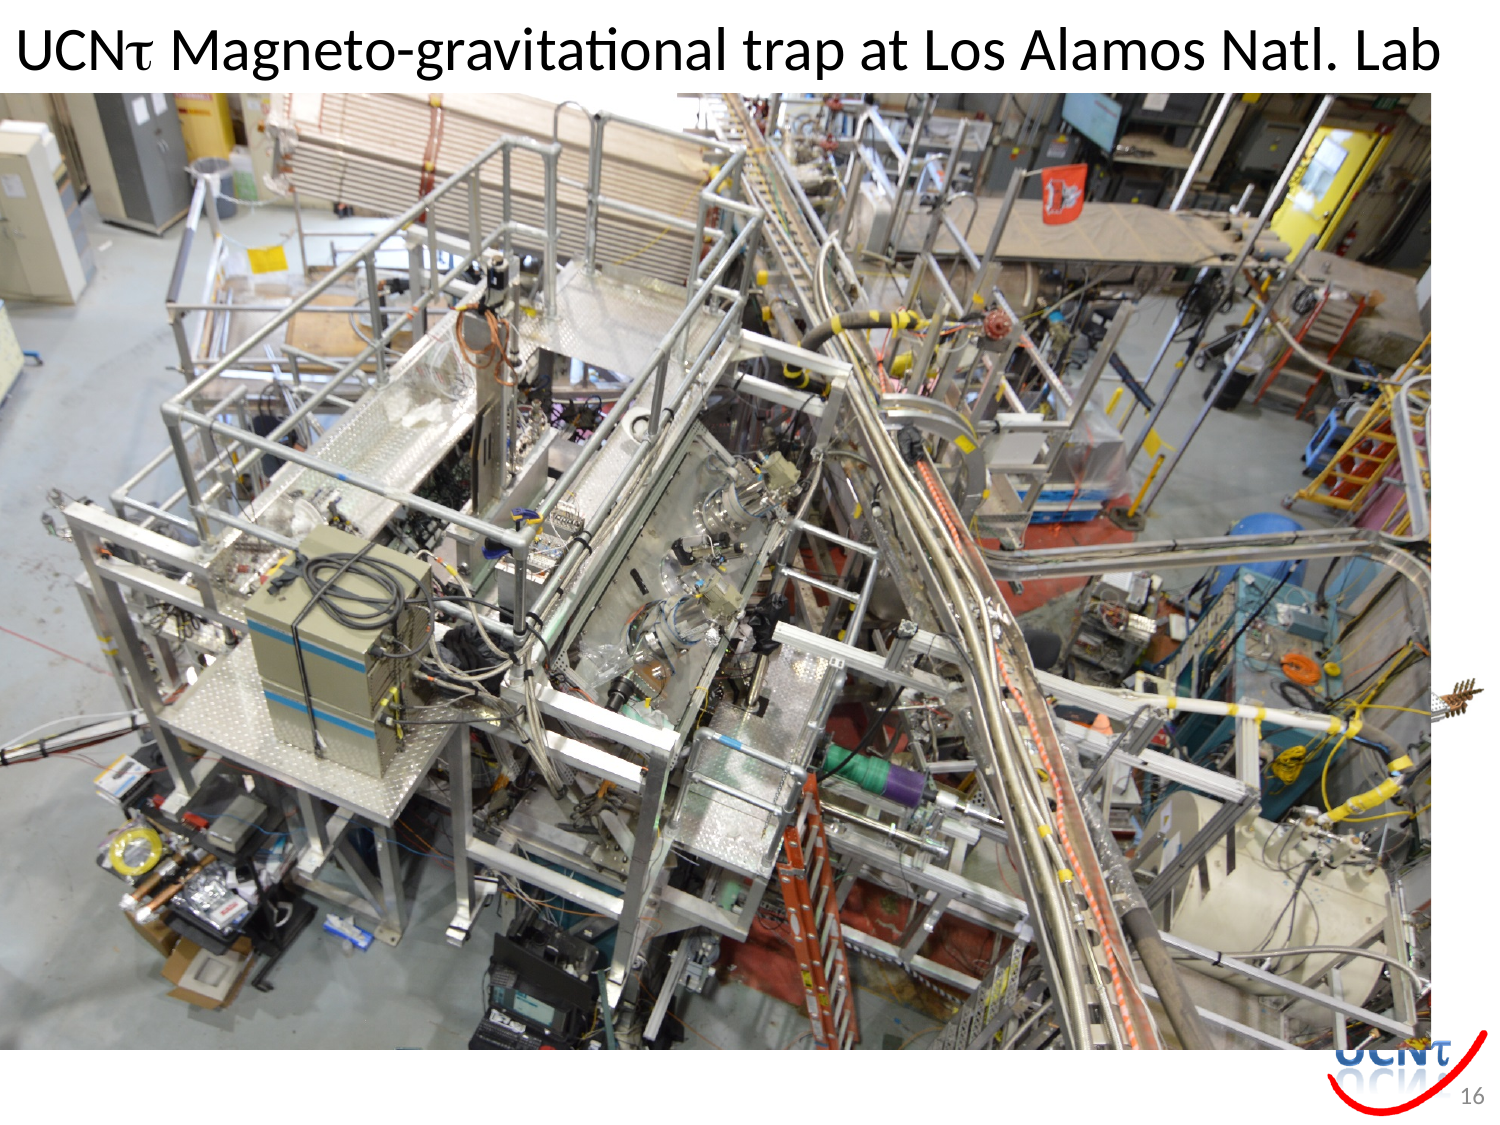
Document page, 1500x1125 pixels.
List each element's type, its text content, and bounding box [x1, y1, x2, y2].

title UCN Magneto-gravitational trap at Los Alamos Natl. Lab [0, 0, 1471, 92]
slide_number 16 [1431, 1065, 1500, 1125]
picture [0, 93, 1500, 1125]
